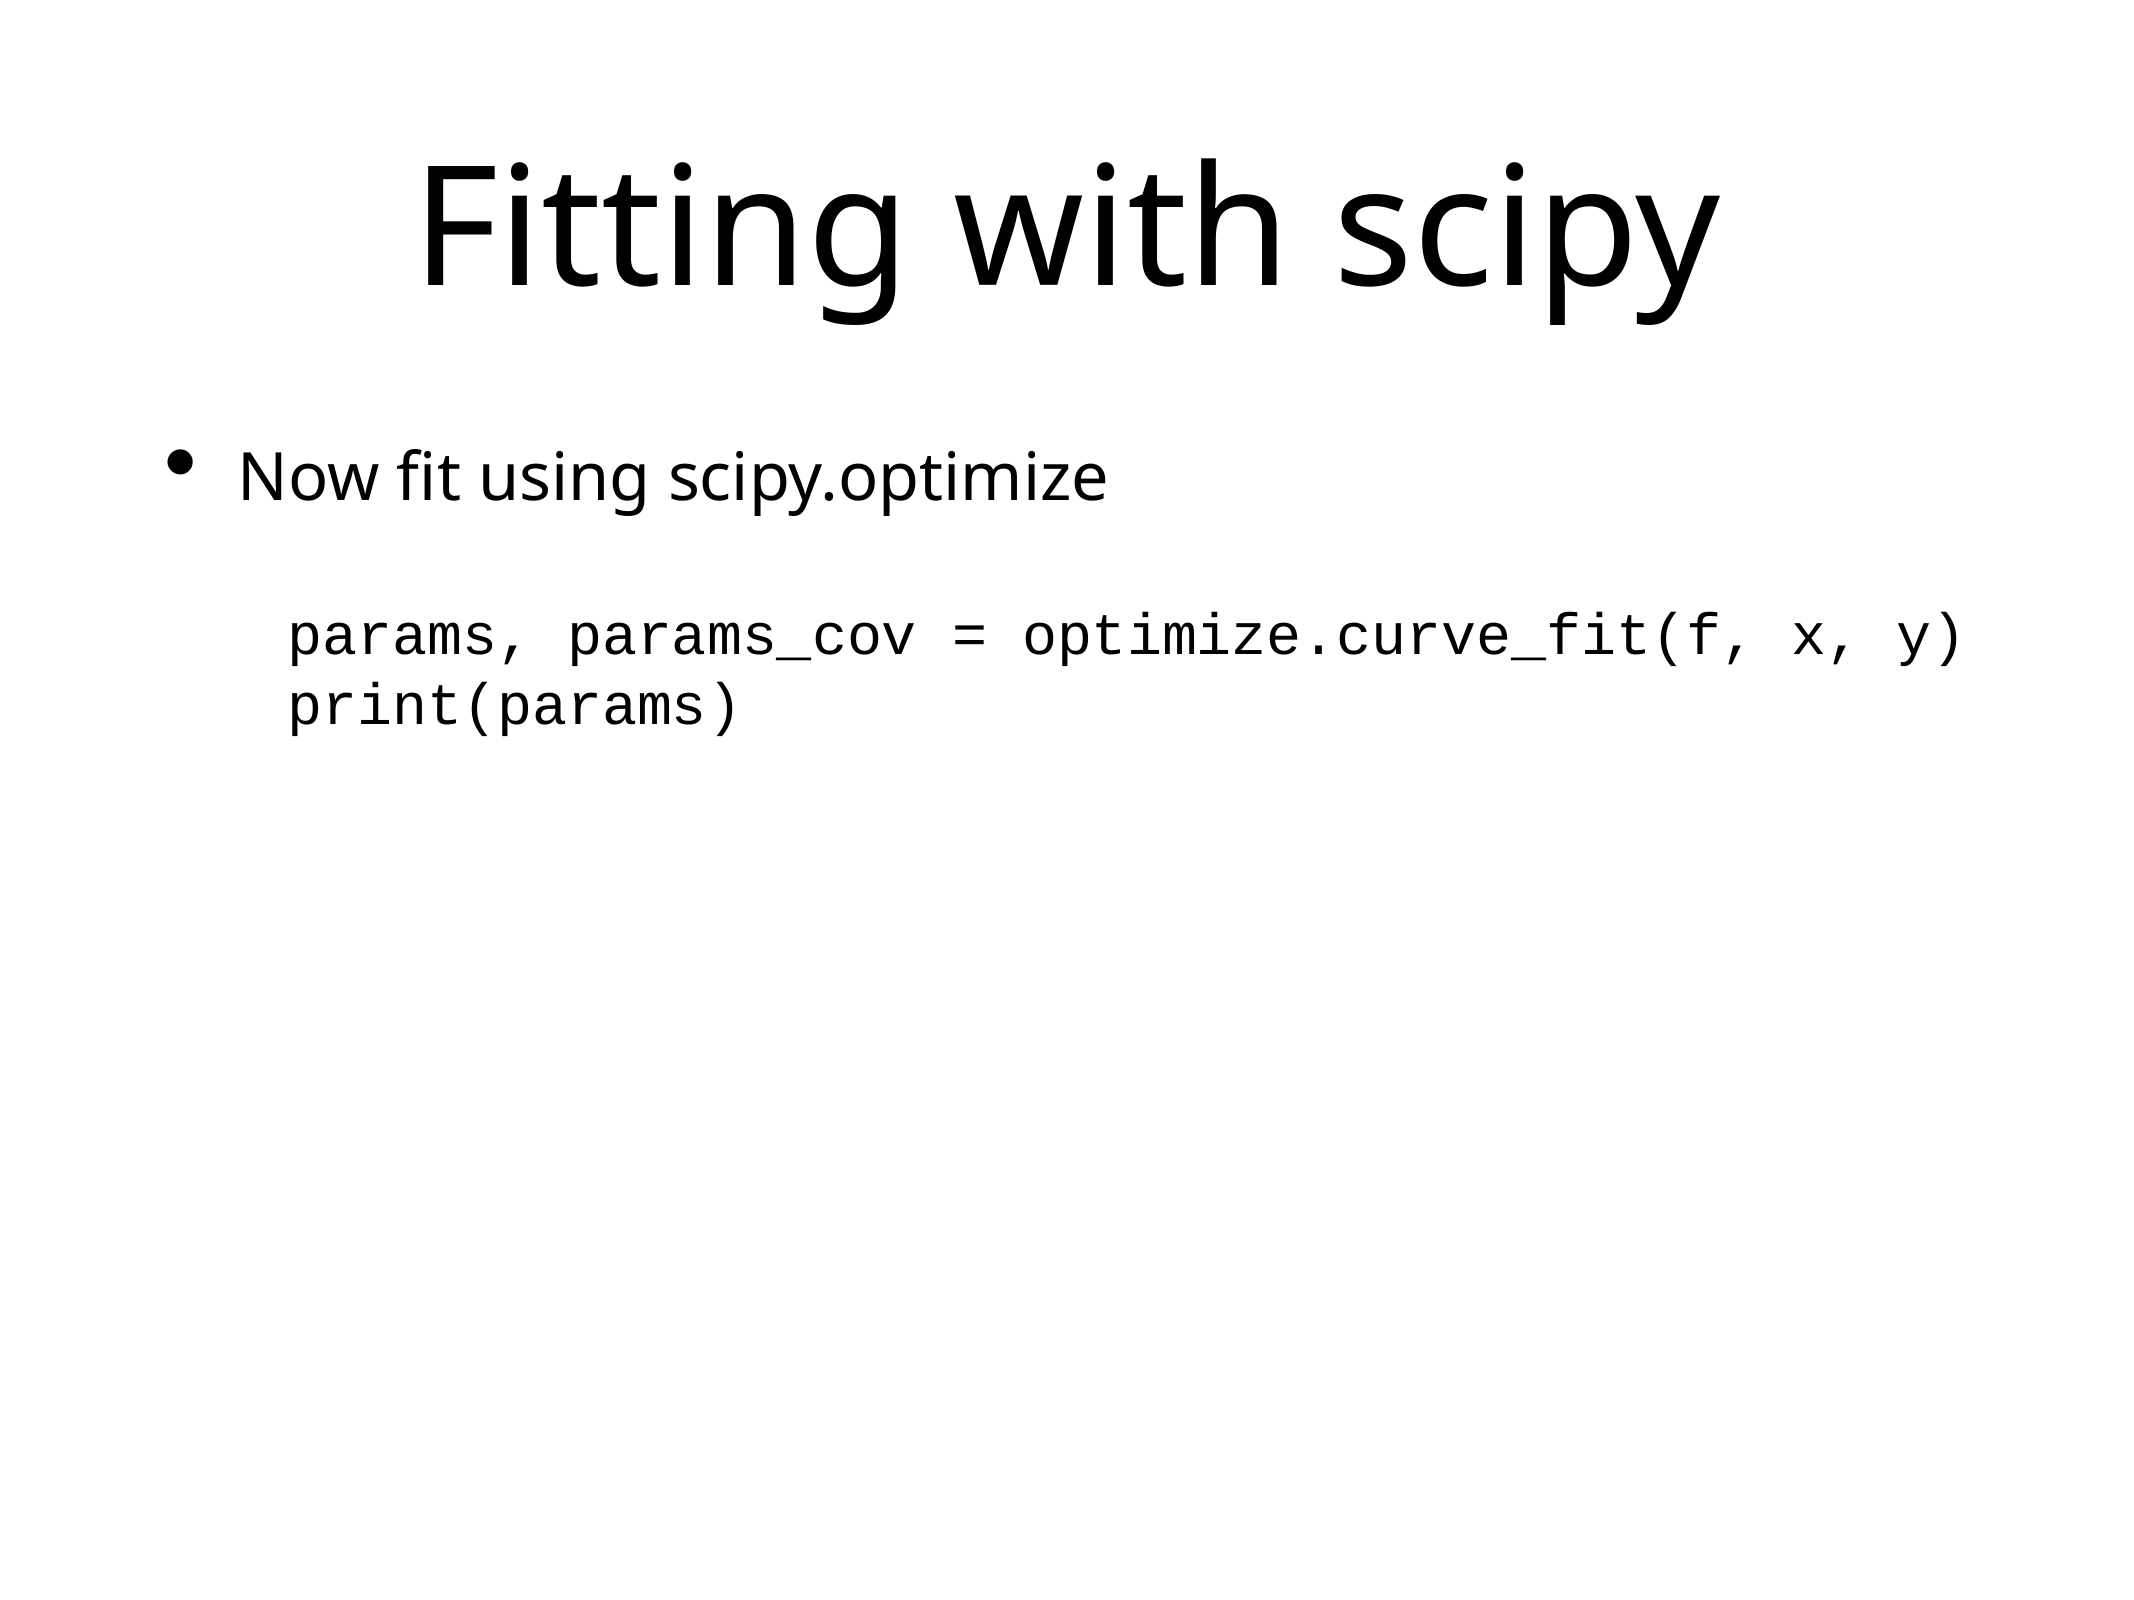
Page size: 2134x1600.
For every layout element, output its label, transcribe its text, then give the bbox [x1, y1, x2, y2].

text_box params, params_cov = optimize.curve_fit(f, x, y) print(params) [279, 587, 1976, 744]
title Fitting with scipy [155, 41, 1978, 397]
list Now fit using scipy.optimize [155, 424, 1978, 1457]
